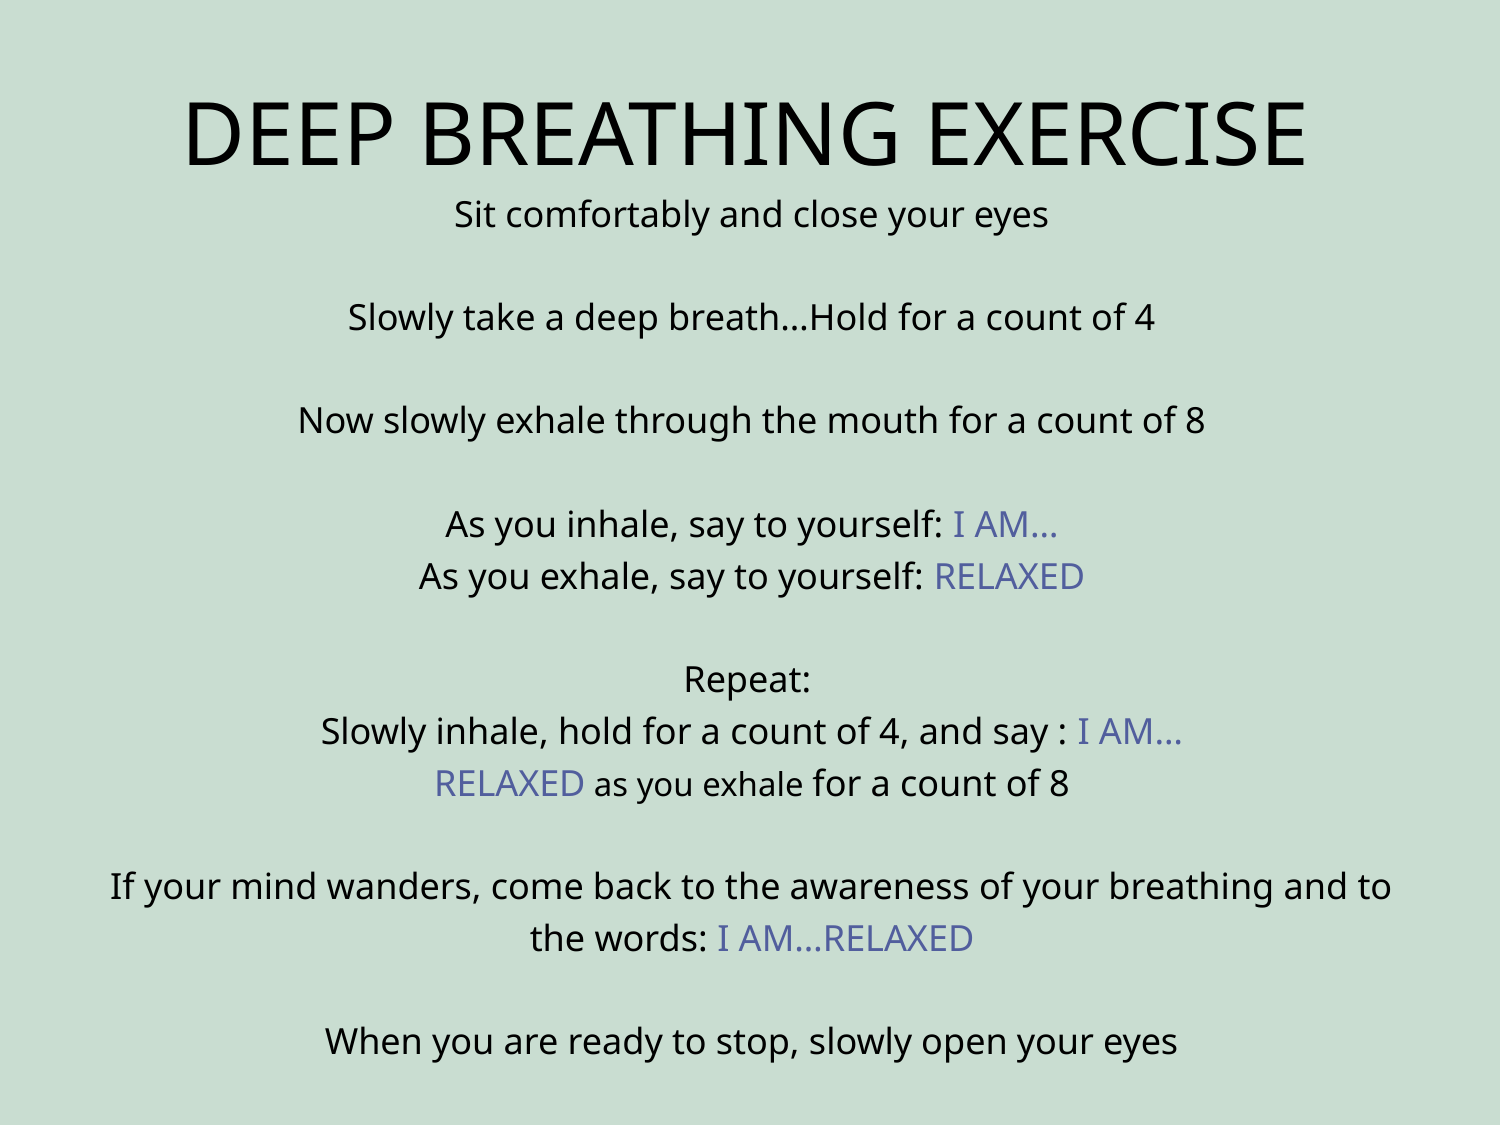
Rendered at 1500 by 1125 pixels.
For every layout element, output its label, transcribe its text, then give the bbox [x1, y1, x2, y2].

list Sit comfortably and close your eyes Slowly take a deep breath…Hold for a count of 4 Now slowly exhale through the mouth for a count of 8 As you inhale, say to yourself: I AM… As you exhale, say to yourself: RELAXED Repeat: Slowly inhale, hold for a count of 4, and say : I AM… RELAXED as you exhale for a count of 8 If your mind wanders, come back to the awareness of your breathing and to the words: I AM…RELAXED When you are ready to stop, slowly open your eyes [79, 174, 1425, 1075]
title Deep Breathing Exercise [70, 74, 1421, 200]
